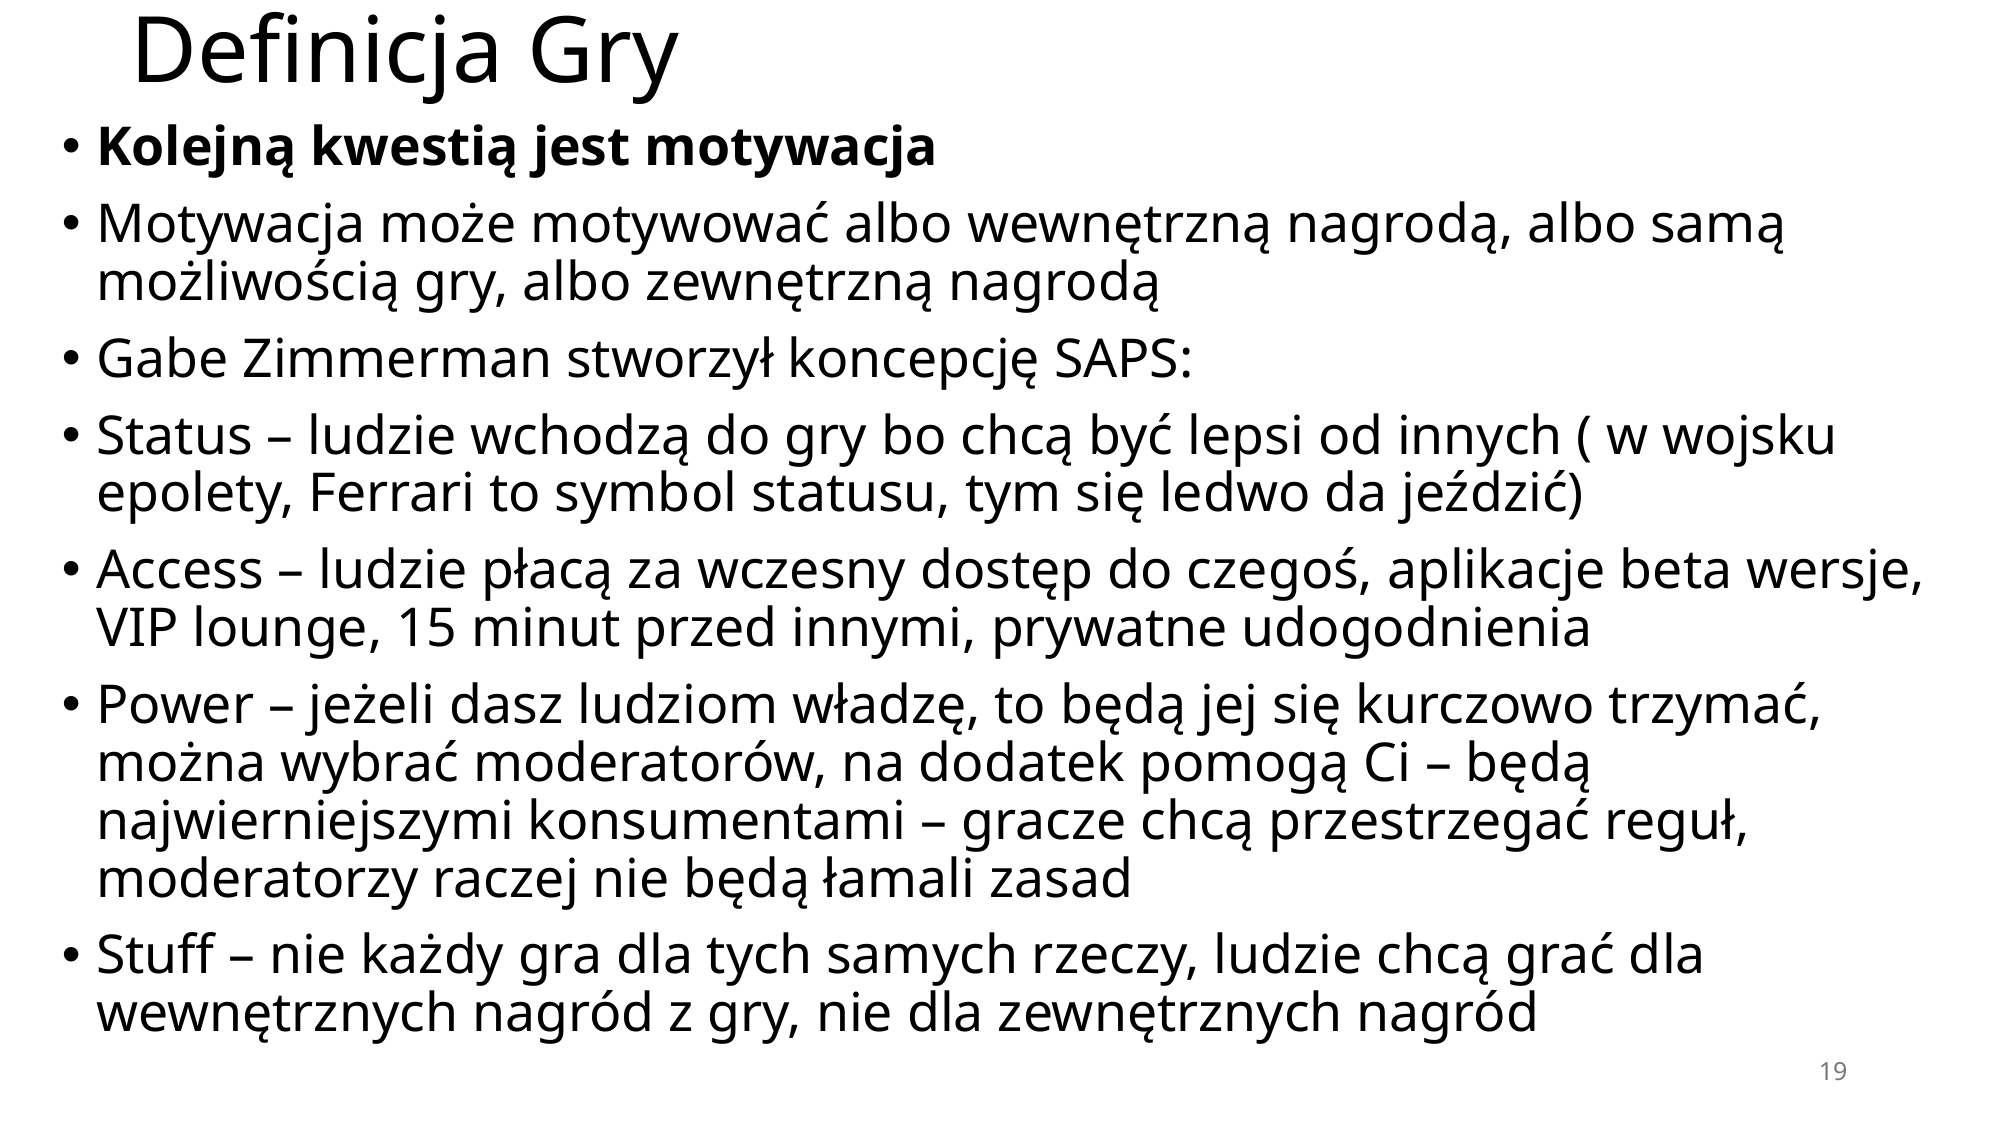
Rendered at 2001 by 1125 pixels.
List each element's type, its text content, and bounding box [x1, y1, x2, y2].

title Definicja Gry [115, 0, 1841, 111]
list Kolejną kwestią jest motywacja Motywacja może motywować albo wewnętrzną nagrodą, albo samą możliwością gry, albo zewnętrzną nagrodą Gabe Zimmerman stworzył koncepcję SAPS: Status – ludzie wchodzą do gry bo chcą być lepsi od innych ( w wojsku epolety, Ferrari to symbol statusu, tym się ledwo da jeździć) Access – ludzie płacą za wczesny dostęp do czegoś, aplikacje beta wersje, VIP lounge, 15 minut przed innymi, prywatne udogodnienia Power – jeżeli dasz ludziom władzę, to będą jej się kurczowo trzymać, można wybrać moderatorów, na dodatek pomogą Ci – będą najwierniejszymi konsumentami – gracze chcą przestrzegać reguł, moderatorzy raczej nie będą łamali zasad Stuff – nie każdy gra dla tych samych rzeczy, ludzie chcą grać dla wewnętrznych nagród z gry, nie dla zewnętrznych nagród [46, 111, 1950, 1054]
slide_number 19 [1412, 1042, 1863, 1103]
